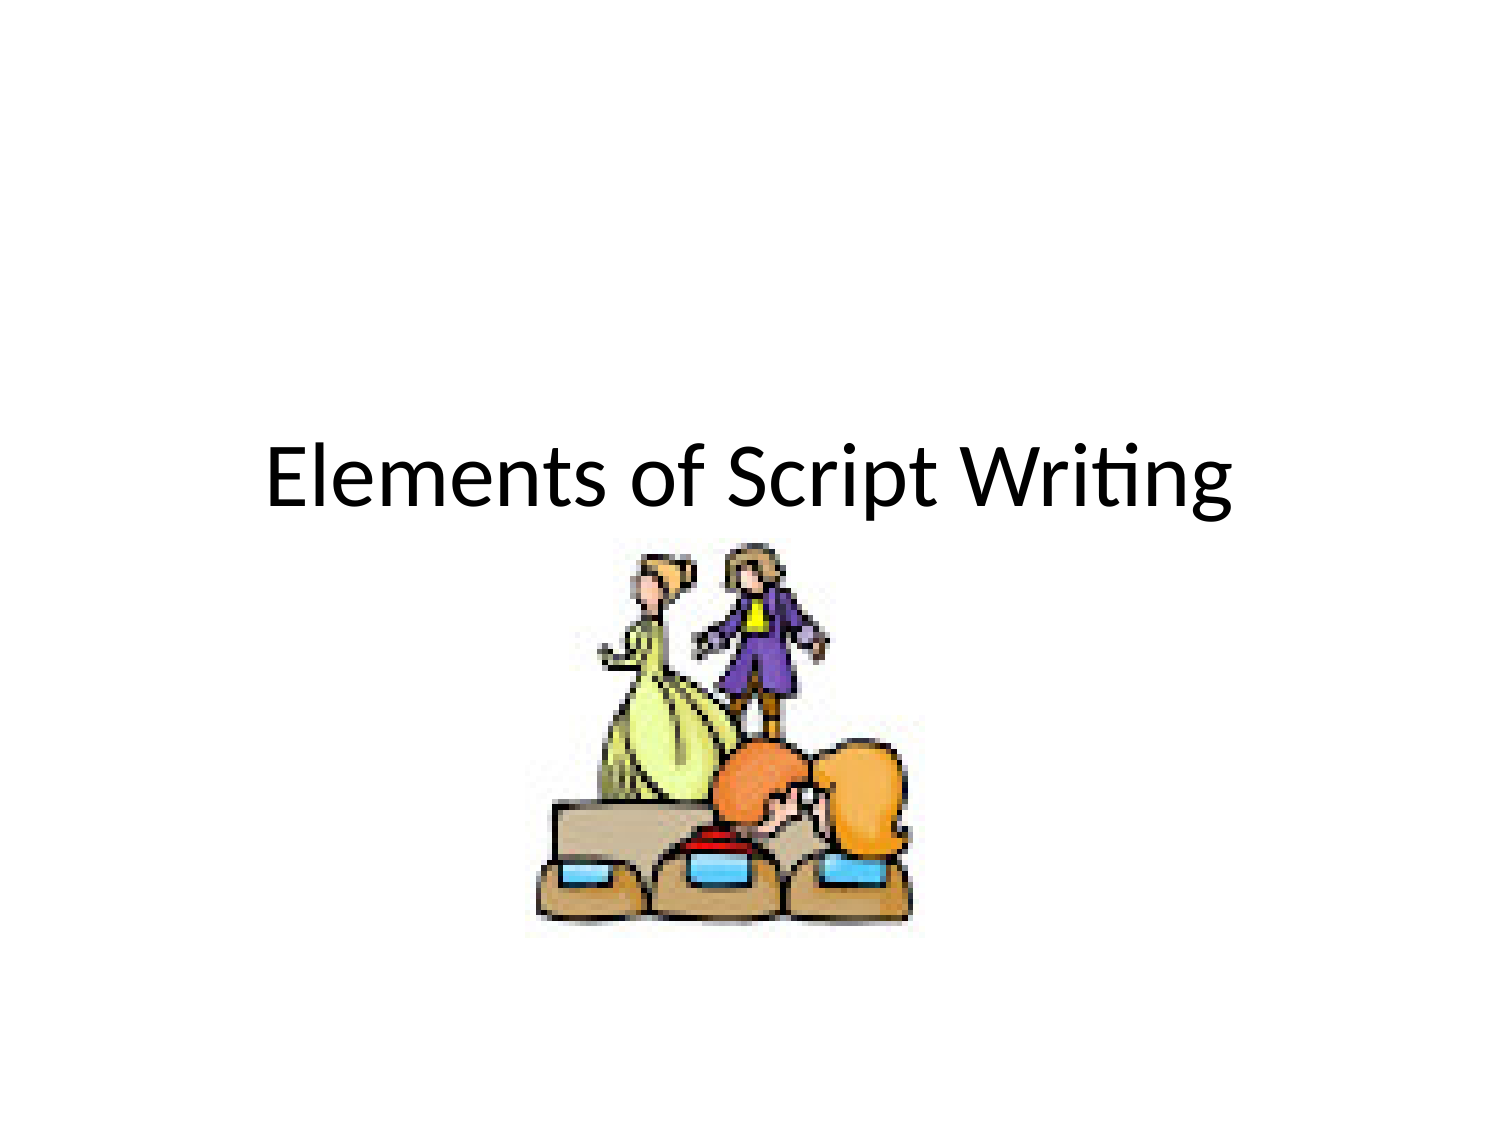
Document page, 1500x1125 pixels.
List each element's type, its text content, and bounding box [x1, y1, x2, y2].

picture [525, 538, 925, 938]
title Elements of Script Writing [112, 349, 1388, 591]
